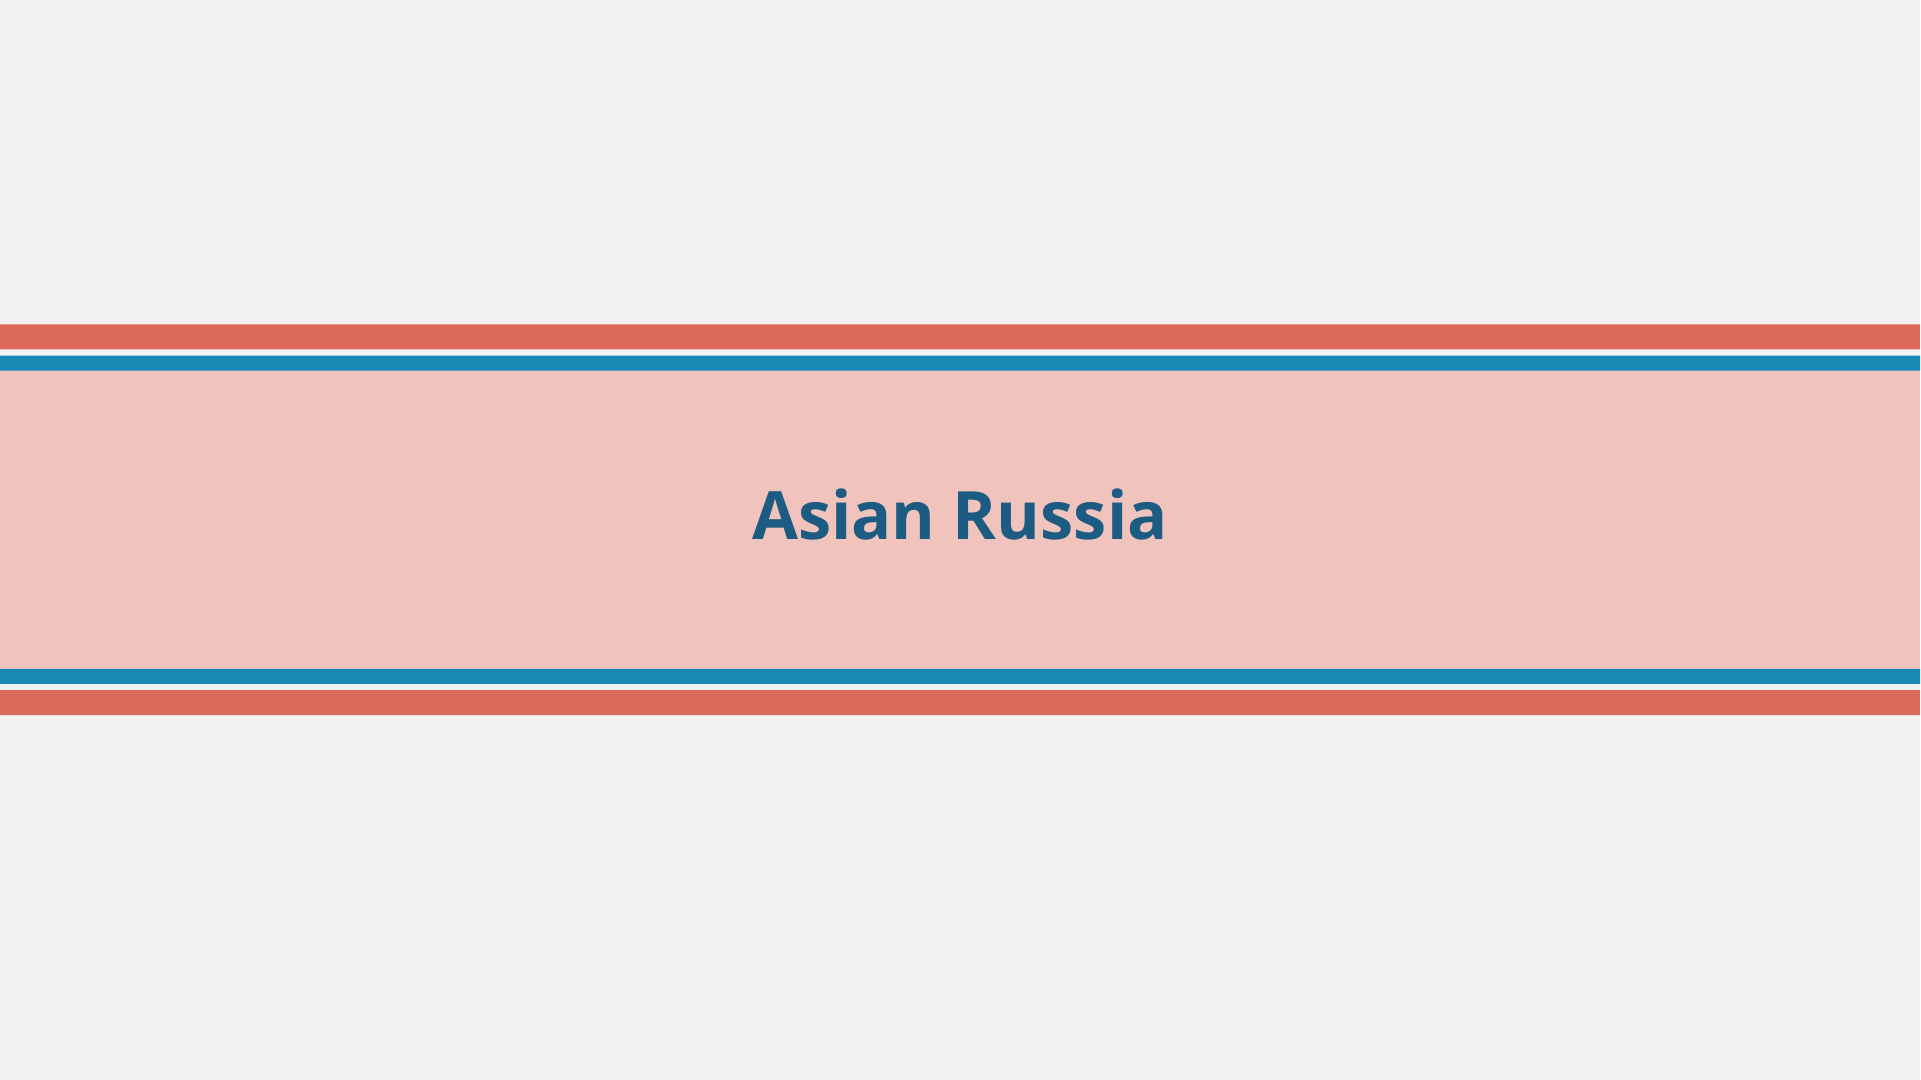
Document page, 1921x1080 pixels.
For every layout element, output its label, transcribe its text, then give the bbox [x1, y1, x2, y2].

title Asian Russia [96, 343, 1825, 693]
